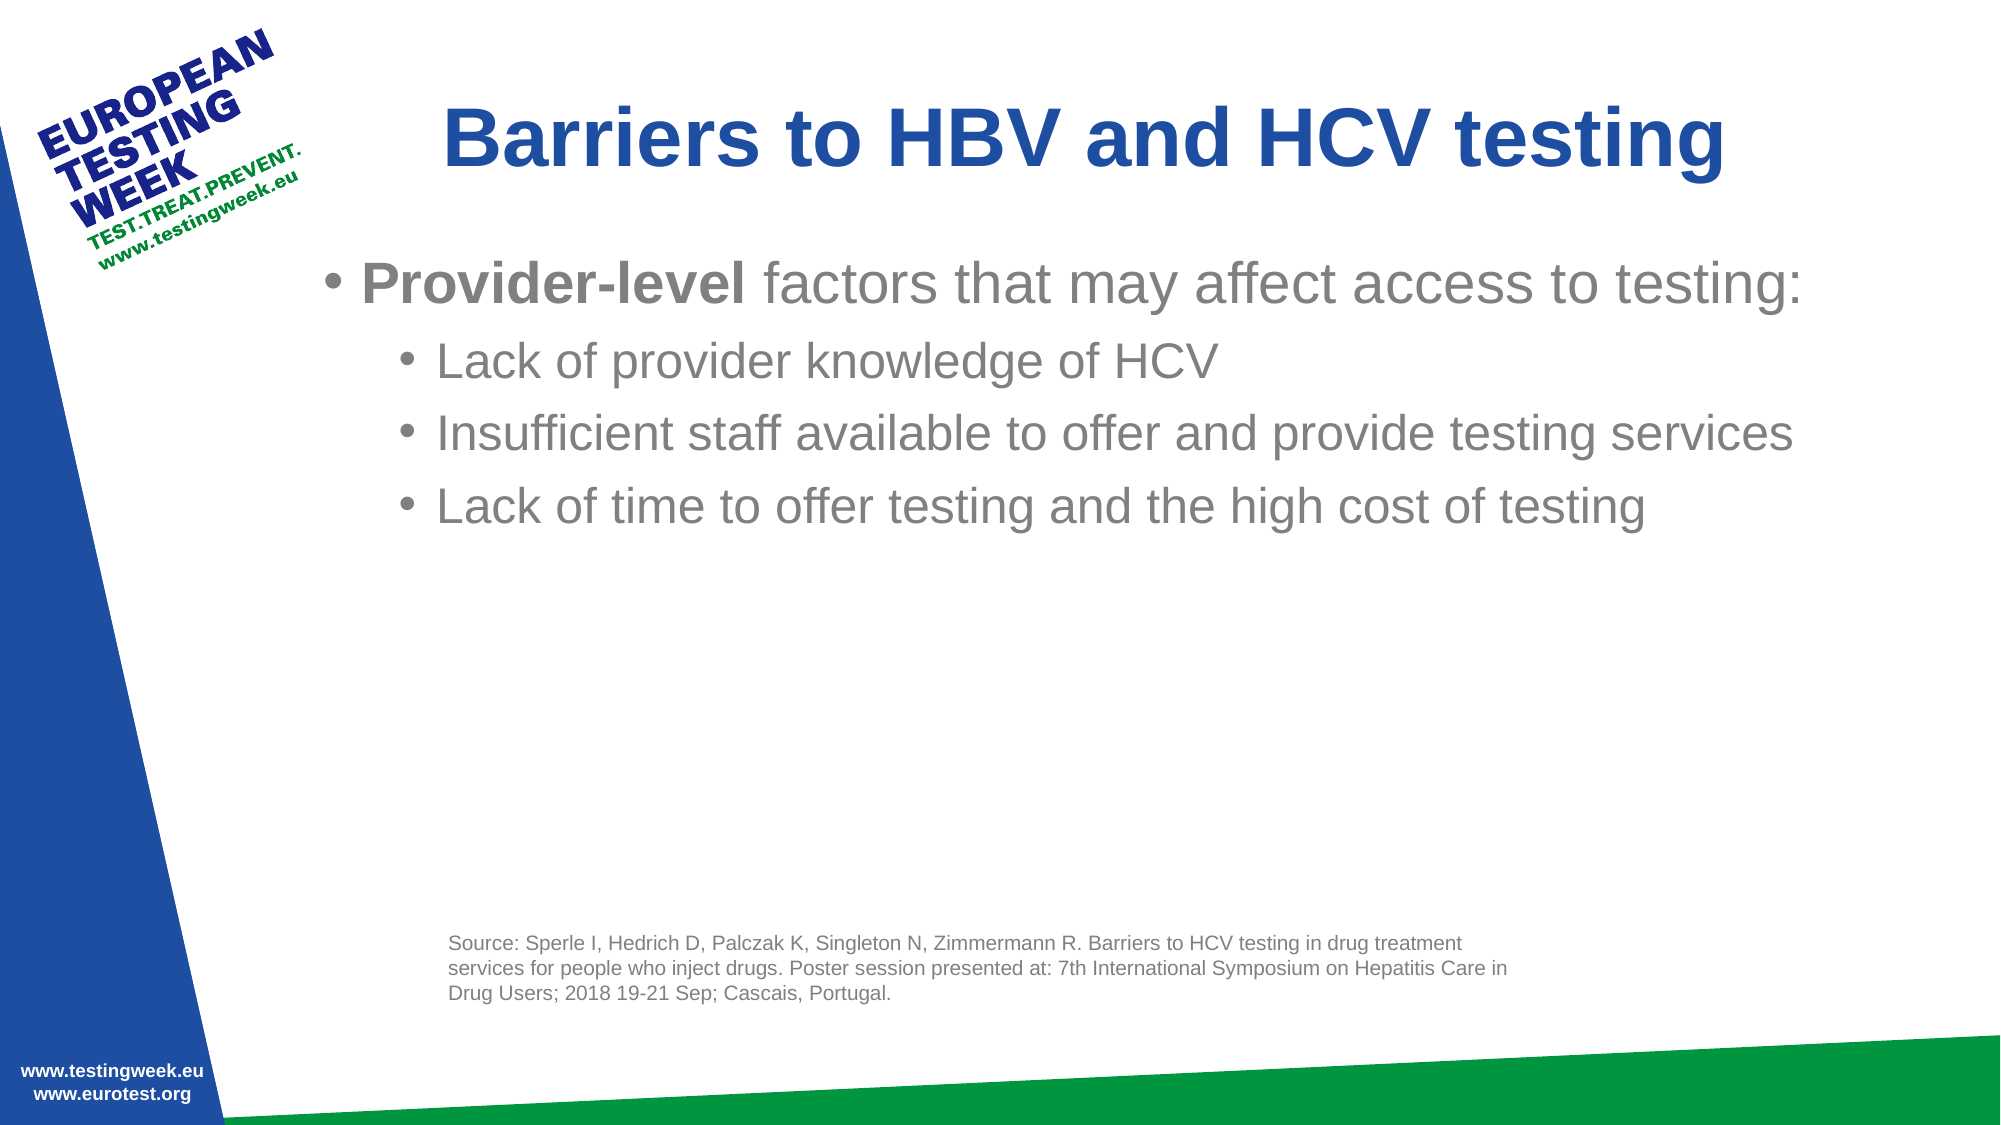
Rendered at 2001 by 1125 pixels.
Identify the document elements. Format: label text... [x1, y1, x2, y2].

title Barriers to HBV and HCV testing [308, 59, 1863, 219]
picture [37, 28, 301, 270]
text_box Source: Sperle I, Hedrich D, Palczak K, Singleton N, Zimmermann R. Barriers to HCV testing in drug treatment services for people who inject drugs. Poster session presented at: 7th International Symposium on Hepatitis Care in Drug Users; 2018 19-21 Sep; Cascais, Portugal. [433, 922, 1528, 1013]
list Provider-level factors that may affect access to testing: Lack of provider knowledge of HCV Insufficient staff available to offer and provide testing services Lack of time to offer testing and the high cost of testing [308, 238, 1863, 1014]
